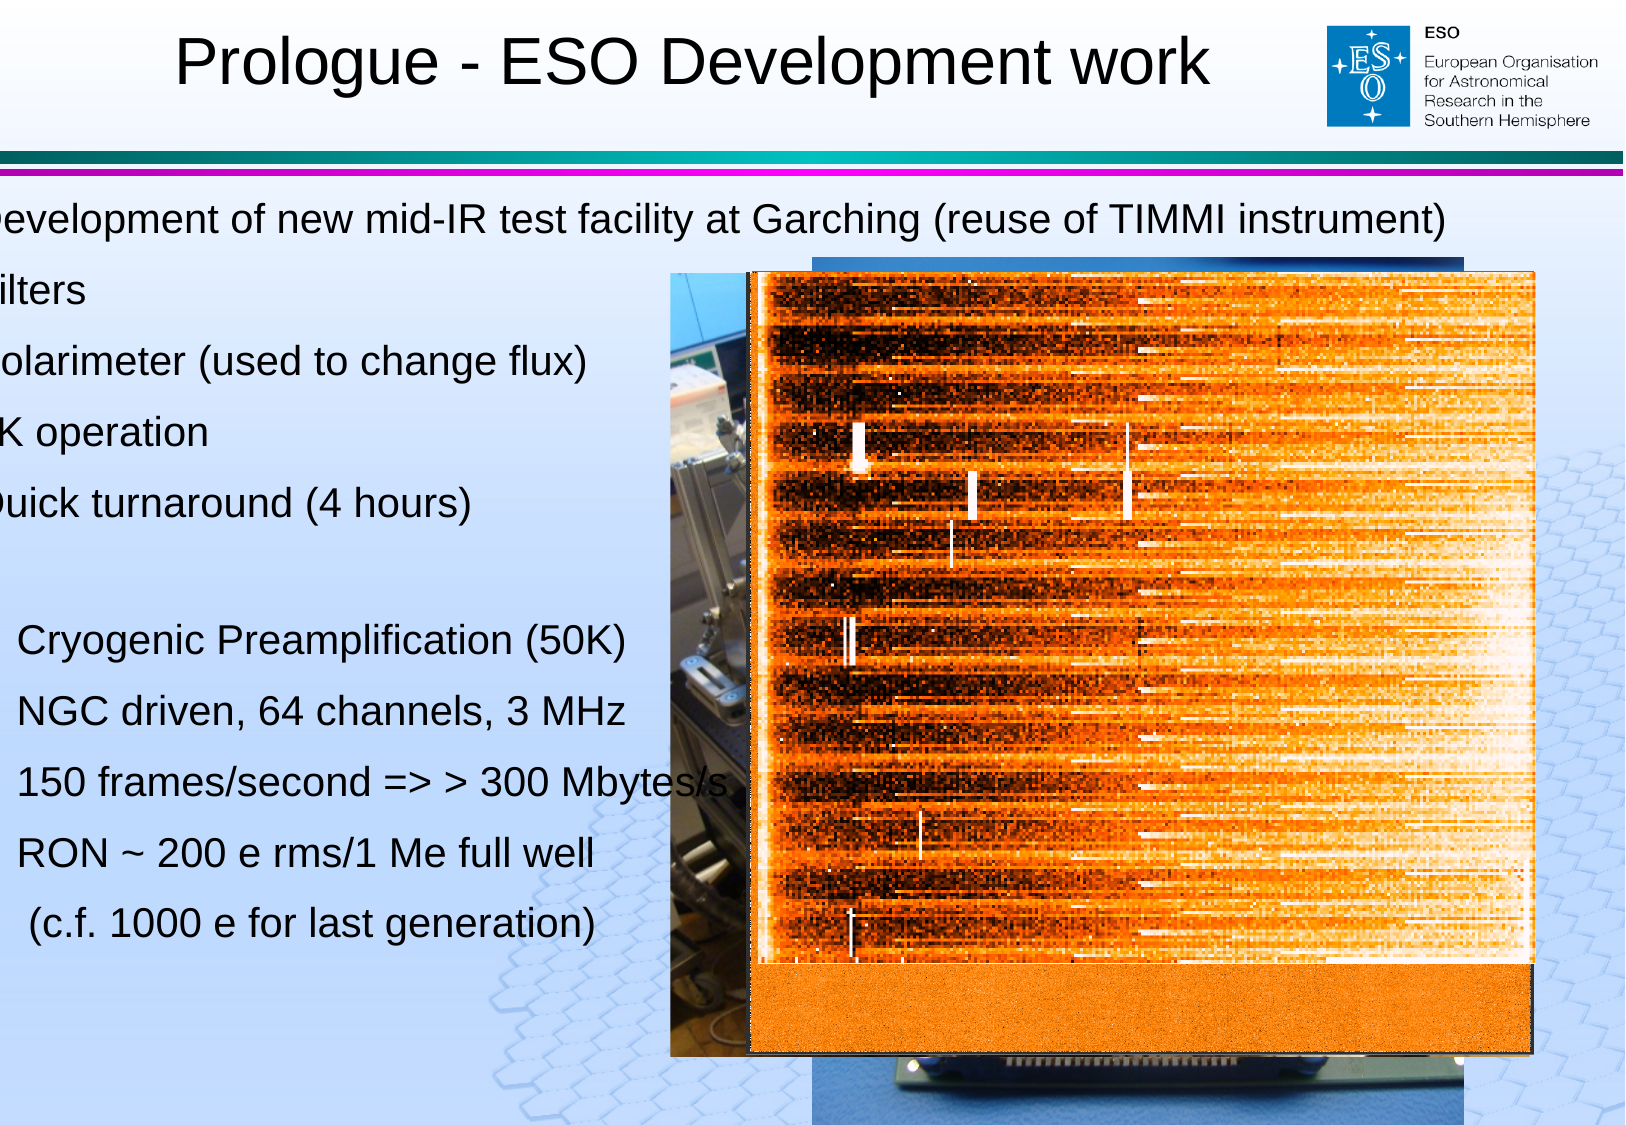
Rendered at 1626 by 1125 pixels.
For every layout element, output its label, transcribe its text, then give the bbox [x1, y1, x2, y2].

text_box Development of new mid-IR test facility at Garching (reuse of TIMMI instrument) Filters Polarimeter (used to change flux) 4K operation Quick turnaround (4 hours) [0, 184, 1463, 604]
text_box Cryogenic Preamplification (50K) NGC driven, 64 channels, 3 MHz 150 frames/second => > 300 Mbytes/s RON ~ 200 e rms/1 Me full well (c.f. 1000 e for last generation) [1, 605, 665, 1025]
title Prologue - ESO Development work [0, 0, 1406, 116]
picture [0, 0, 1626, 1125]
